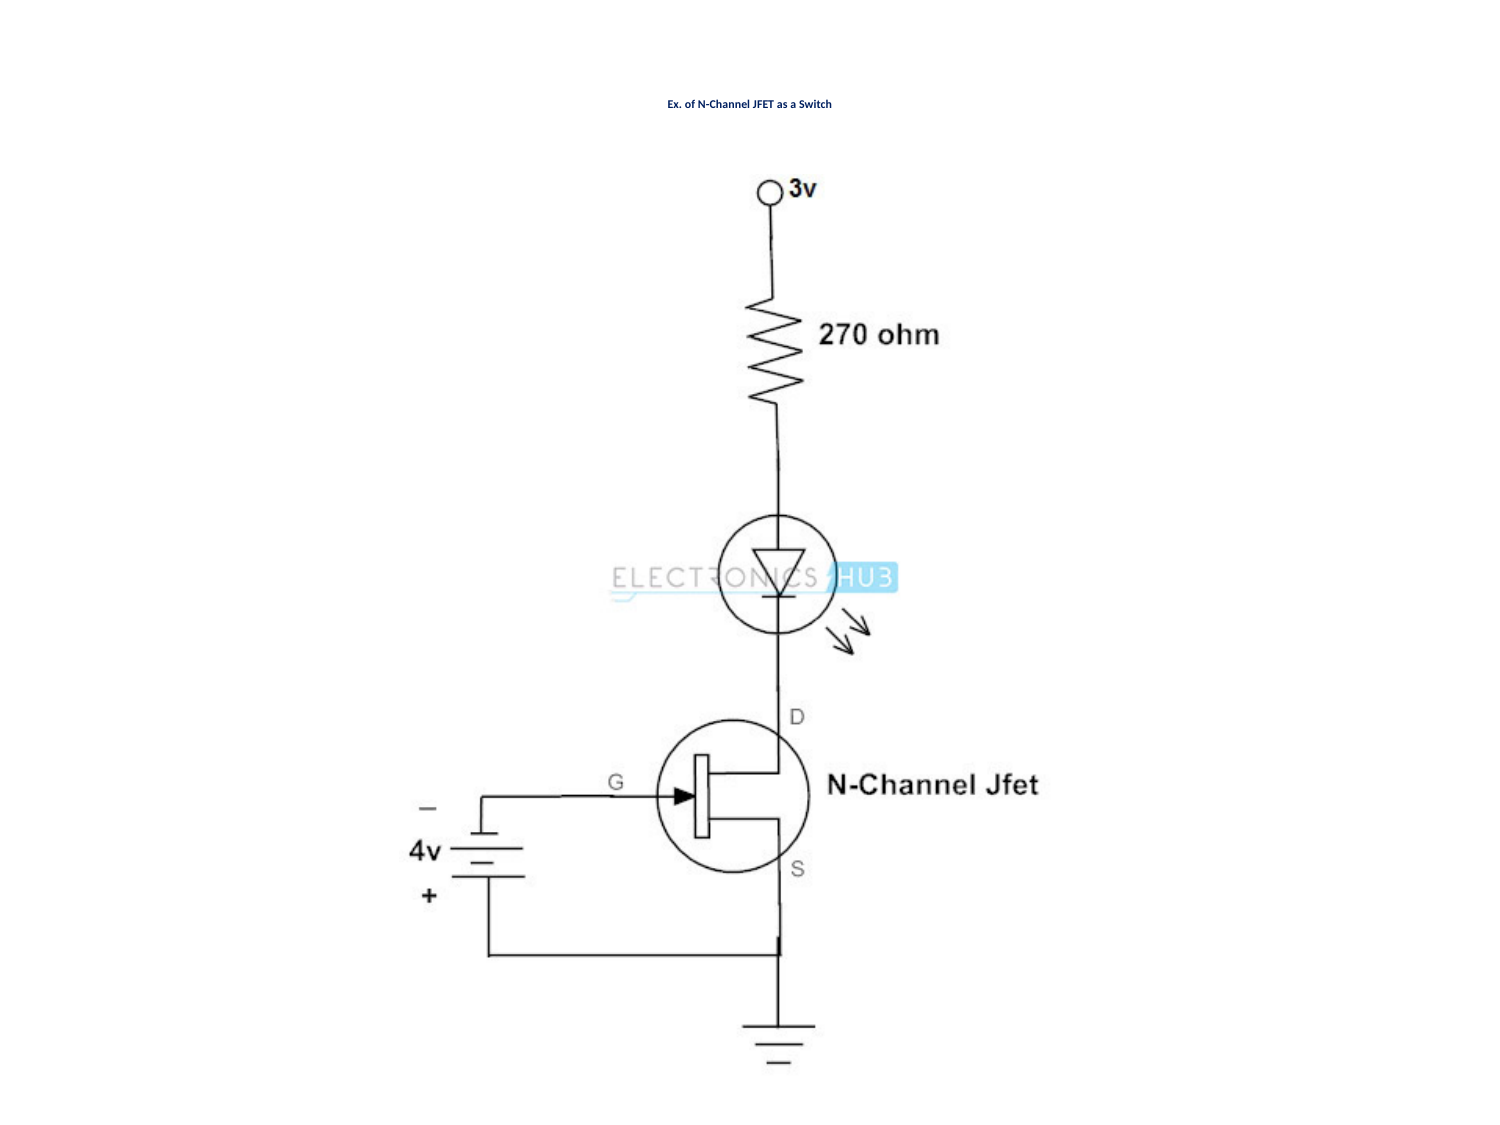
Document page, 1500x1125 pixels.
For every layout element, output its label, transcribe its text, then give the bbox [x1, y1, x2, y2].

picture [399, 174, 1066, 1087]
title Ex. of N-Channel JFET as a Switch [75, 45, 1425, 163]
